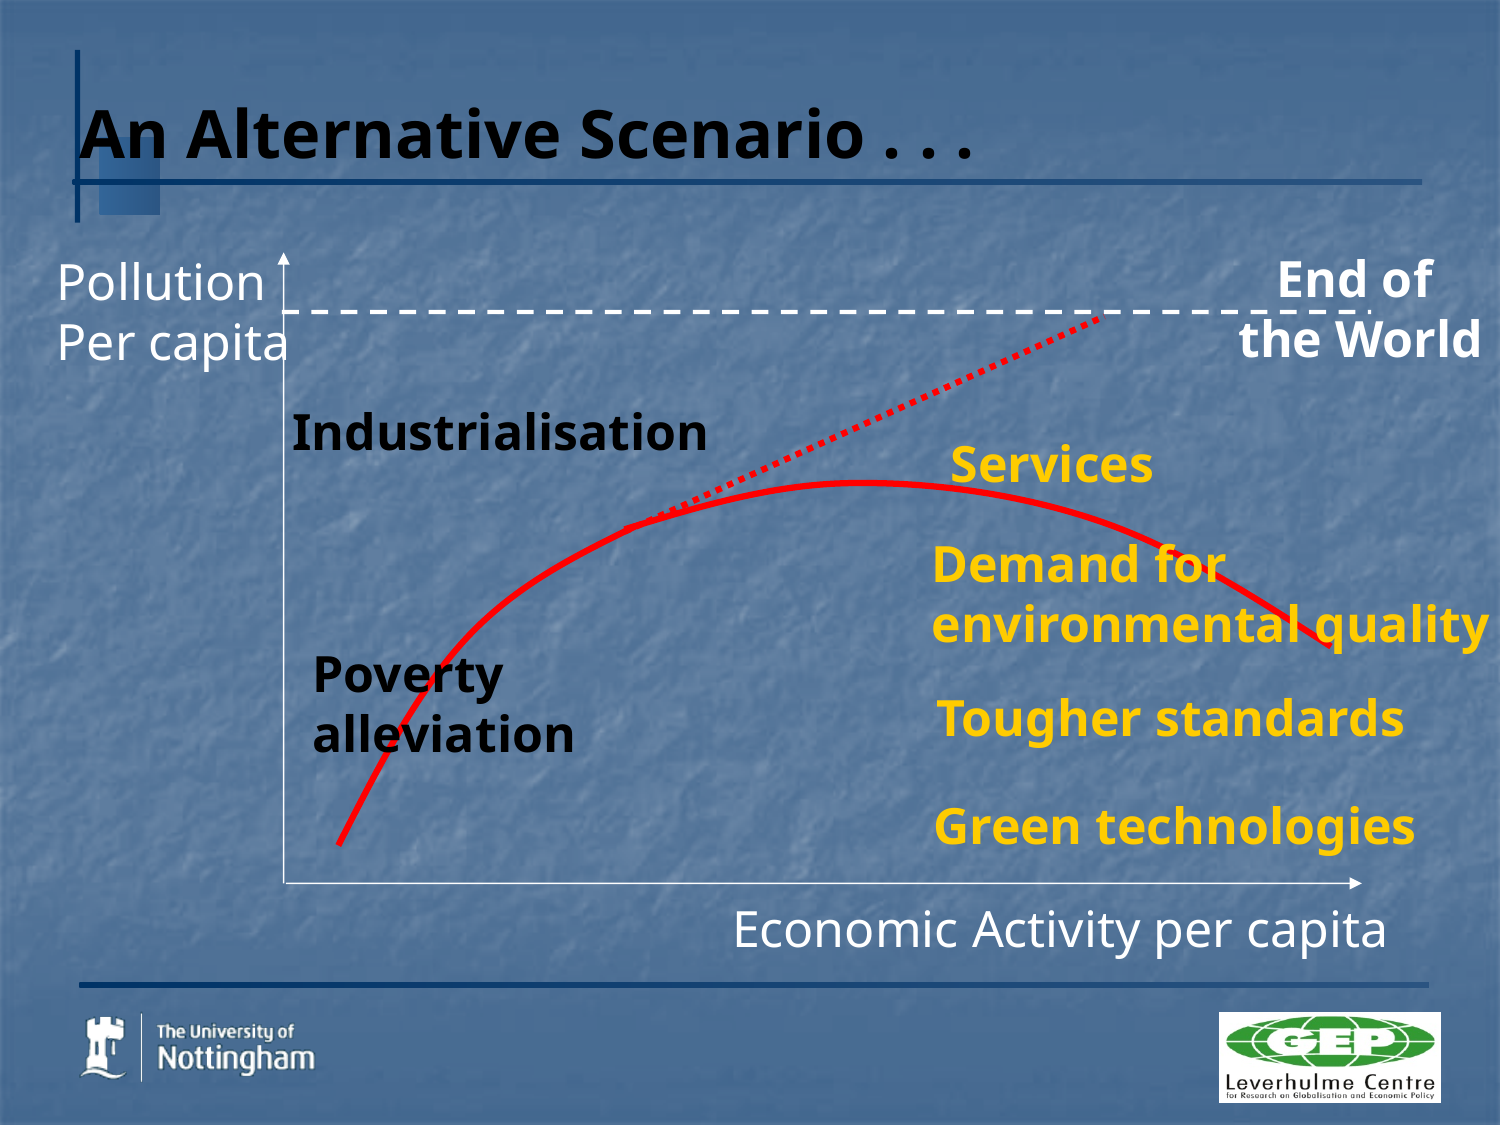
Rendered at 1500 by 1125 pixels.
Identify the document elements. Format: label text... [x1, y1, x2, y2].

text_box End of the World [1223, 239, 1499, 375]
text_box Poverty alleviation [297, 635, 591, 771]
text_box Demand for environmental quality [916, 525, 1500, 661]
text_box Economic Activity per capita [717, 889, 1404, 965]
text_box Tougher standards [921, 678, 1429, 786]
picture [53, 970, 342, 1125]
title An Alternative Scenario . . . [64, 43, 1461, 221]
text_box Green technologies [918, 786, 1432, 922]
text_box Services [936, 424, 1170, 500]
text_box Pollution Per capita [41, 242, 306, 378]
text_box [624, 482, 1111, 578]
text_box [469, 530, 631, 635]
text_box [338, 771, 408, 846]
picture [1219, 1012, 1441, 1103]
text_box Industrialisation [277, 393, 738, 468]
